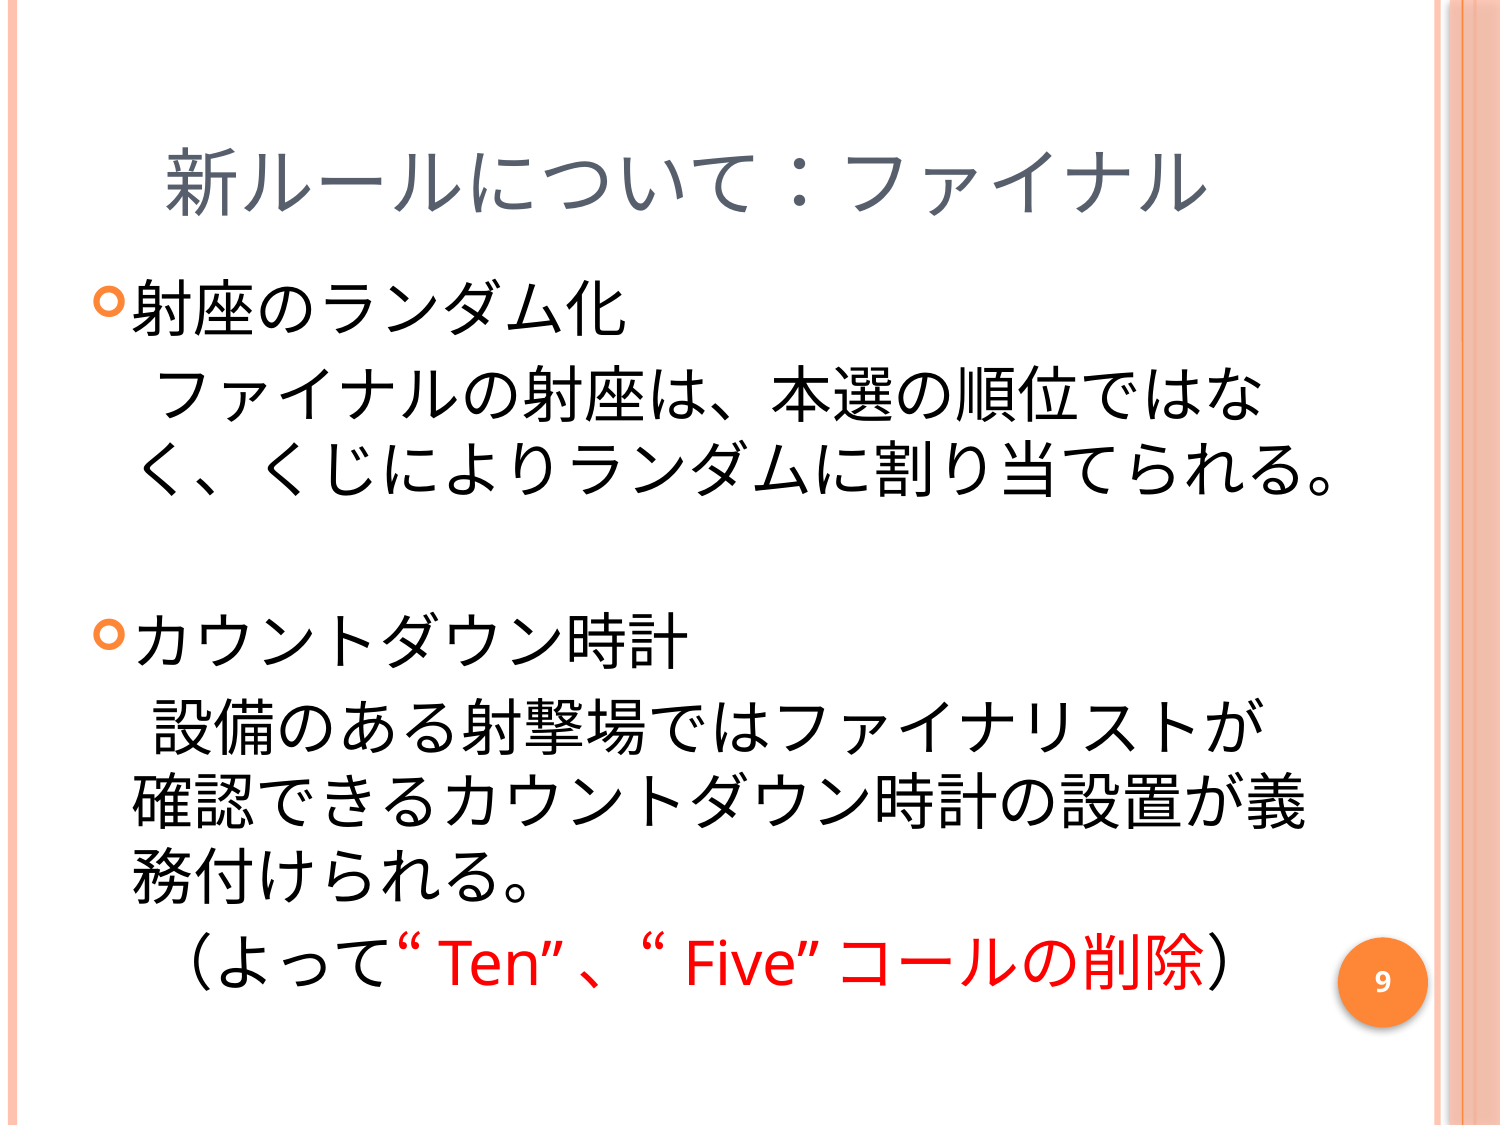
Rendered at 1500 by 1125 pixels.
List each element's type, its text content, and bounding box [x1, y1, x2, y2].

list 射座のランダム化 ファイナルの射座は、本選の順位ではなく、くじによりランダムに割り当てられる。 カウントダウン時計 設備のある射撃場ではファイナリストが確認できるカウントダウン時計の設置が義務付けられる。 （よって“Ten”、“Five”コールの削除） [75, 262, 1329, 1062]
title 新ルールについて：ファイナル [75, 45, 1300, 233]
slide_number 9 [1333, 940, 1434, 1027]
